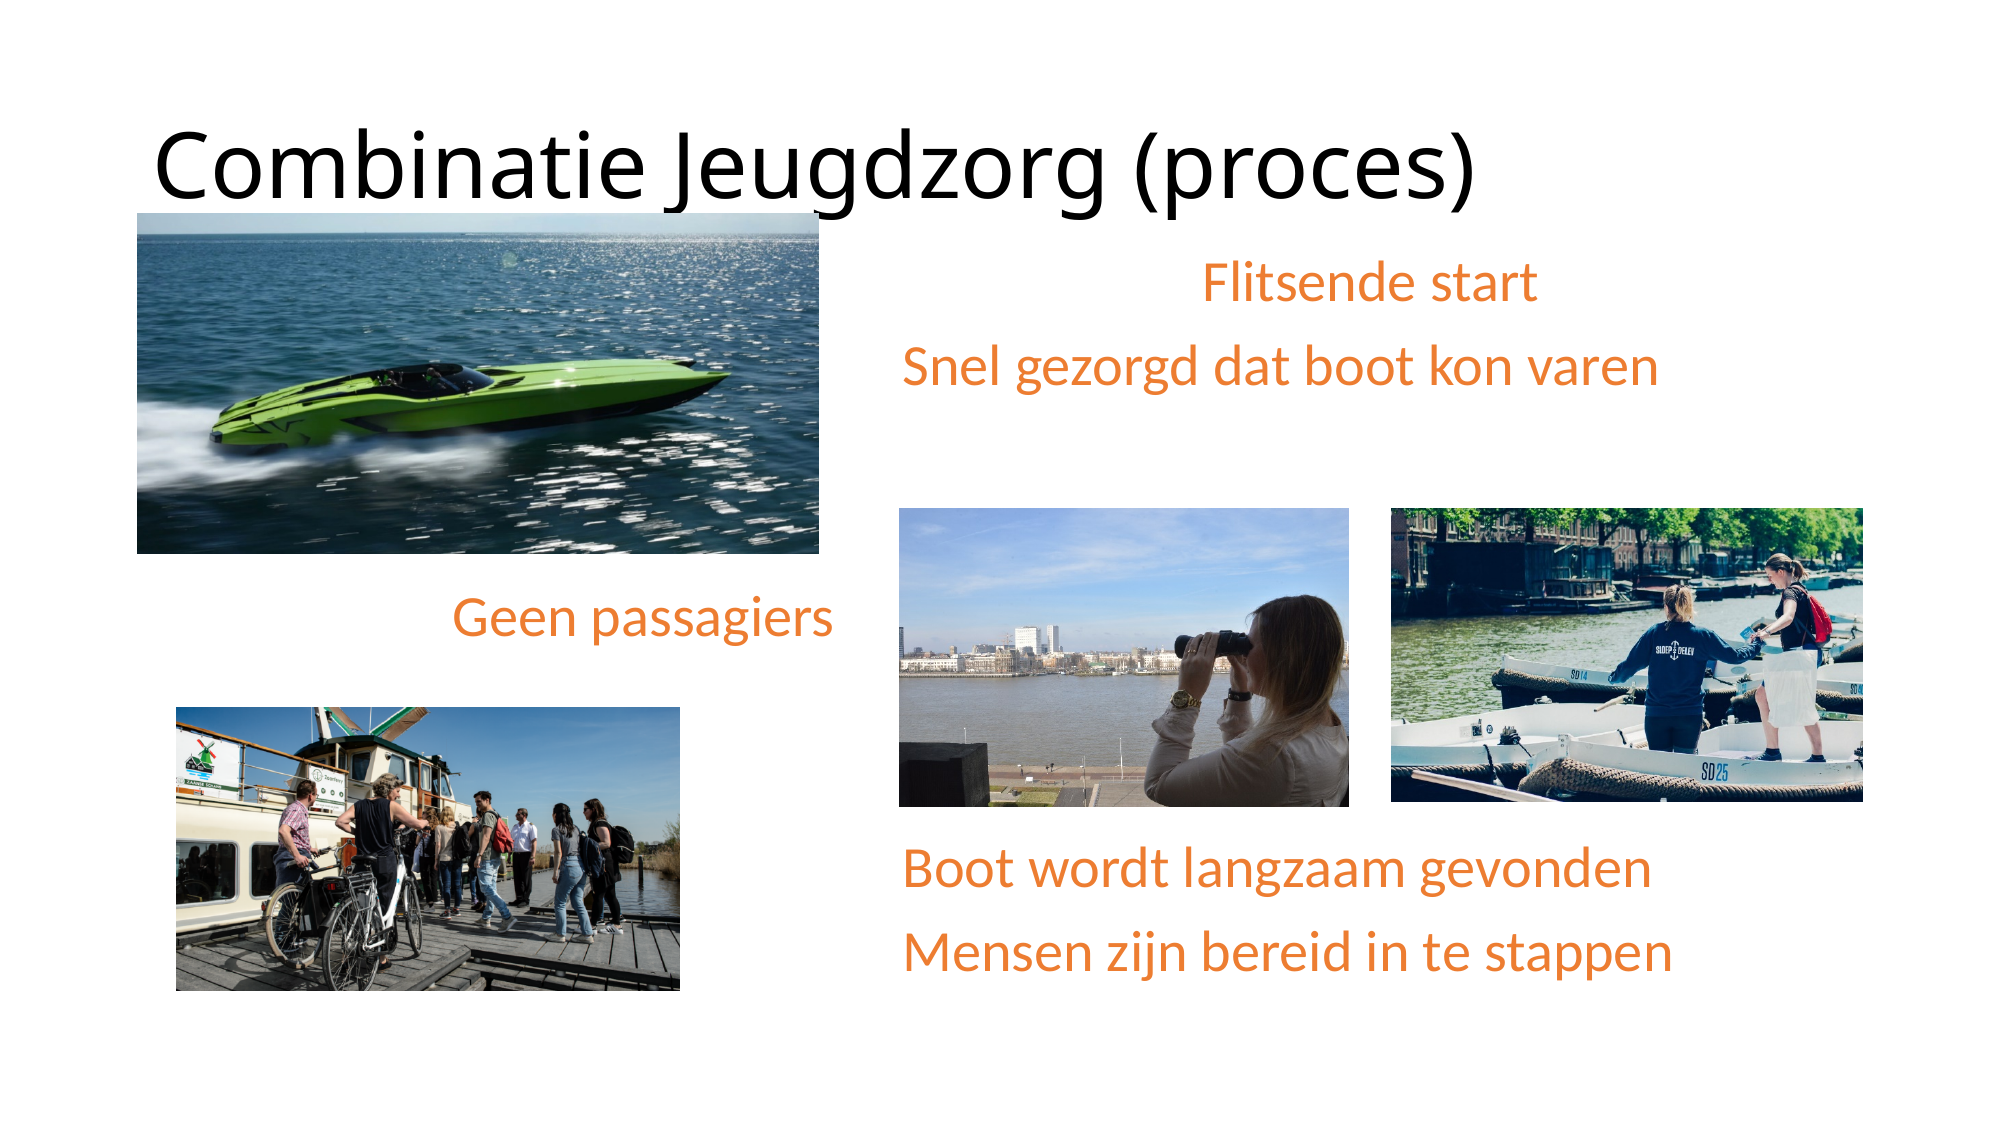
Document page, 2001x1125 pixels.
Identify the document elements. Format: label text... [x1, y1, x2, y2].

picture [176, 707, 680, 991]
title Combinatie Jeugdzorg (proces) [137, 59, 1863, 244]
list Flitsende start Snel gezorgd dat boot kon varen Geen passagiers Boot wordt langzaam gevonden Mensen zijn bereid in te stappen [137, 244, 1863, 1014]
picture [137, 213, 819, 555]
picture [899, 508, 1349, 807]
picture [1391, 508, 1863, 802]
